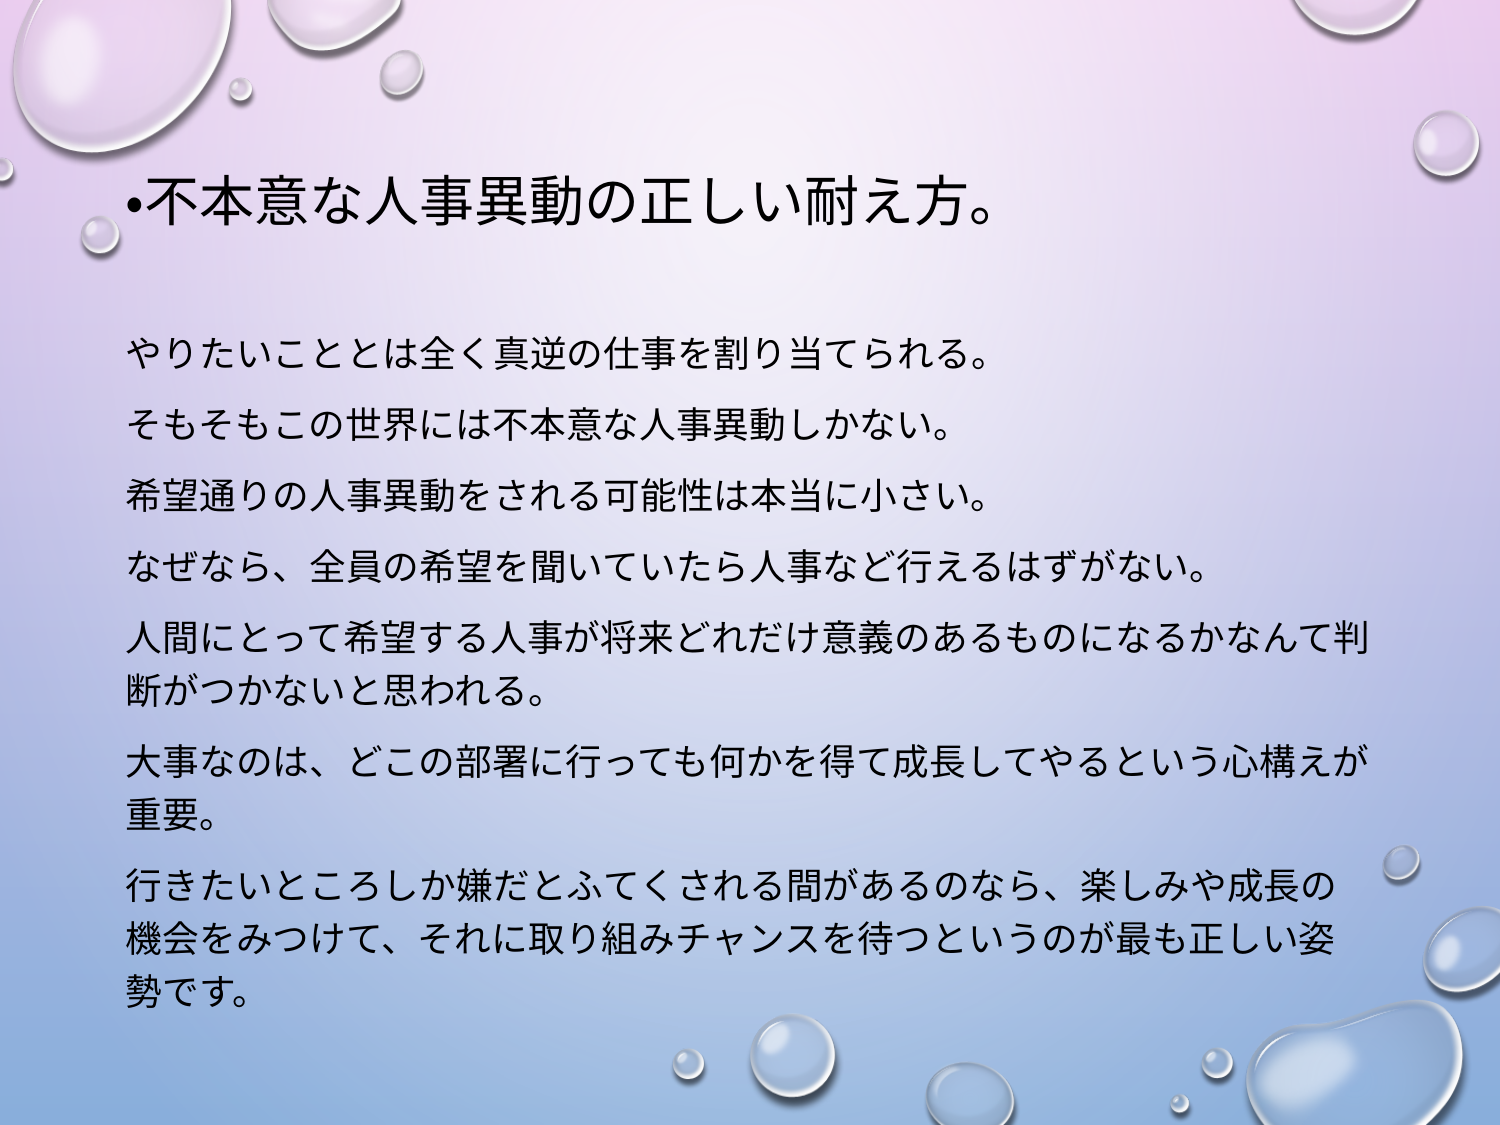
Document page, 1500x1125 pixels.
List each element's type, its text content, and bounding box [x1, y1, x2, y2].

list ・不本意な人事異動の正しい耐え方。 やりたいこととは全く真逆の仕事を割り当てられる。 そもそもこの世界には不本意な人事異動しかない。 希望通りの人事異動をされる可能性は本当に小さい。 なぜなら、全員の希望を聞いていたら人事など行えるはずがない。 人間にとって希望する人事が将来どれだけ意義のあるものになるかなんて判断がつかないと思われる。 大事なのは、どこの部署に行っても何かを得て成長してやるという心構えが重要。 行きたいところしか嫌だとふてくされる間があるのなら、楽しみや成長の機会をみつけて、それに取り組みチャンスを待つというのが最も正しい姿勢です。 [110, 145, 1386, 1029]
picture [0, 0, 1500, 1125]
